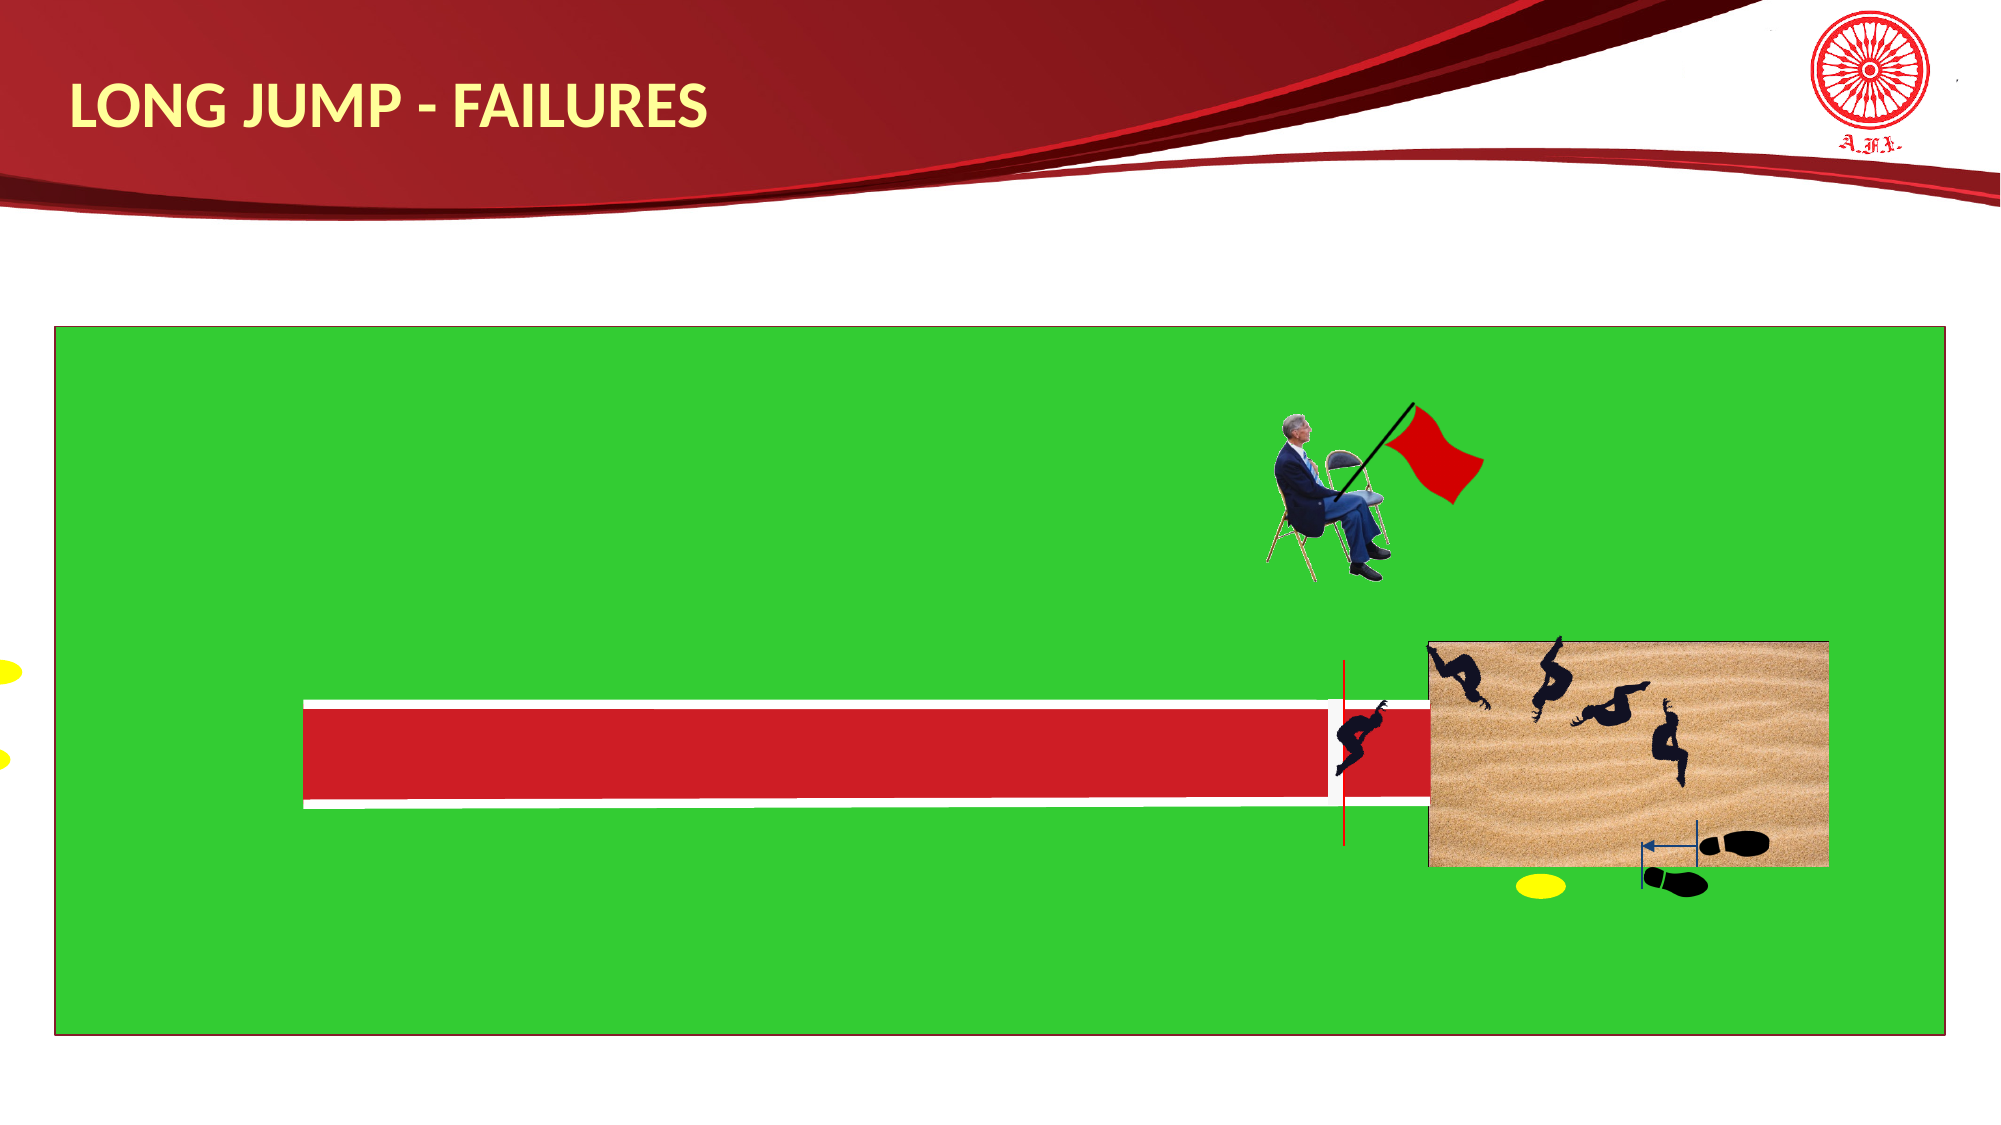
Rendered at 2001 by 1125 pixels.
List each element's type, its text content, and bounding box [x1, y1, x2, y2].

picture [0, 0, 2001, 1125]
text_box [1349, 726, 1423, 796]
text_box [54, 326, 1945, 1035]
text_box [1265, 403, 1476, 582]
text_box [1326, 791, 1340, 799]
text_box [1513, 874, 1568, 901]
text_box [303, 801, 1340, 805]
text_box LONG JUMP - FAILURES [55, 53, 1237, 148]
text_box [1349, 801, 1431, 805]
text_box [0, 747, 13, 772]
text_box [301, 702, 1326, 801]
text_box [0, 657, 25, 687]
